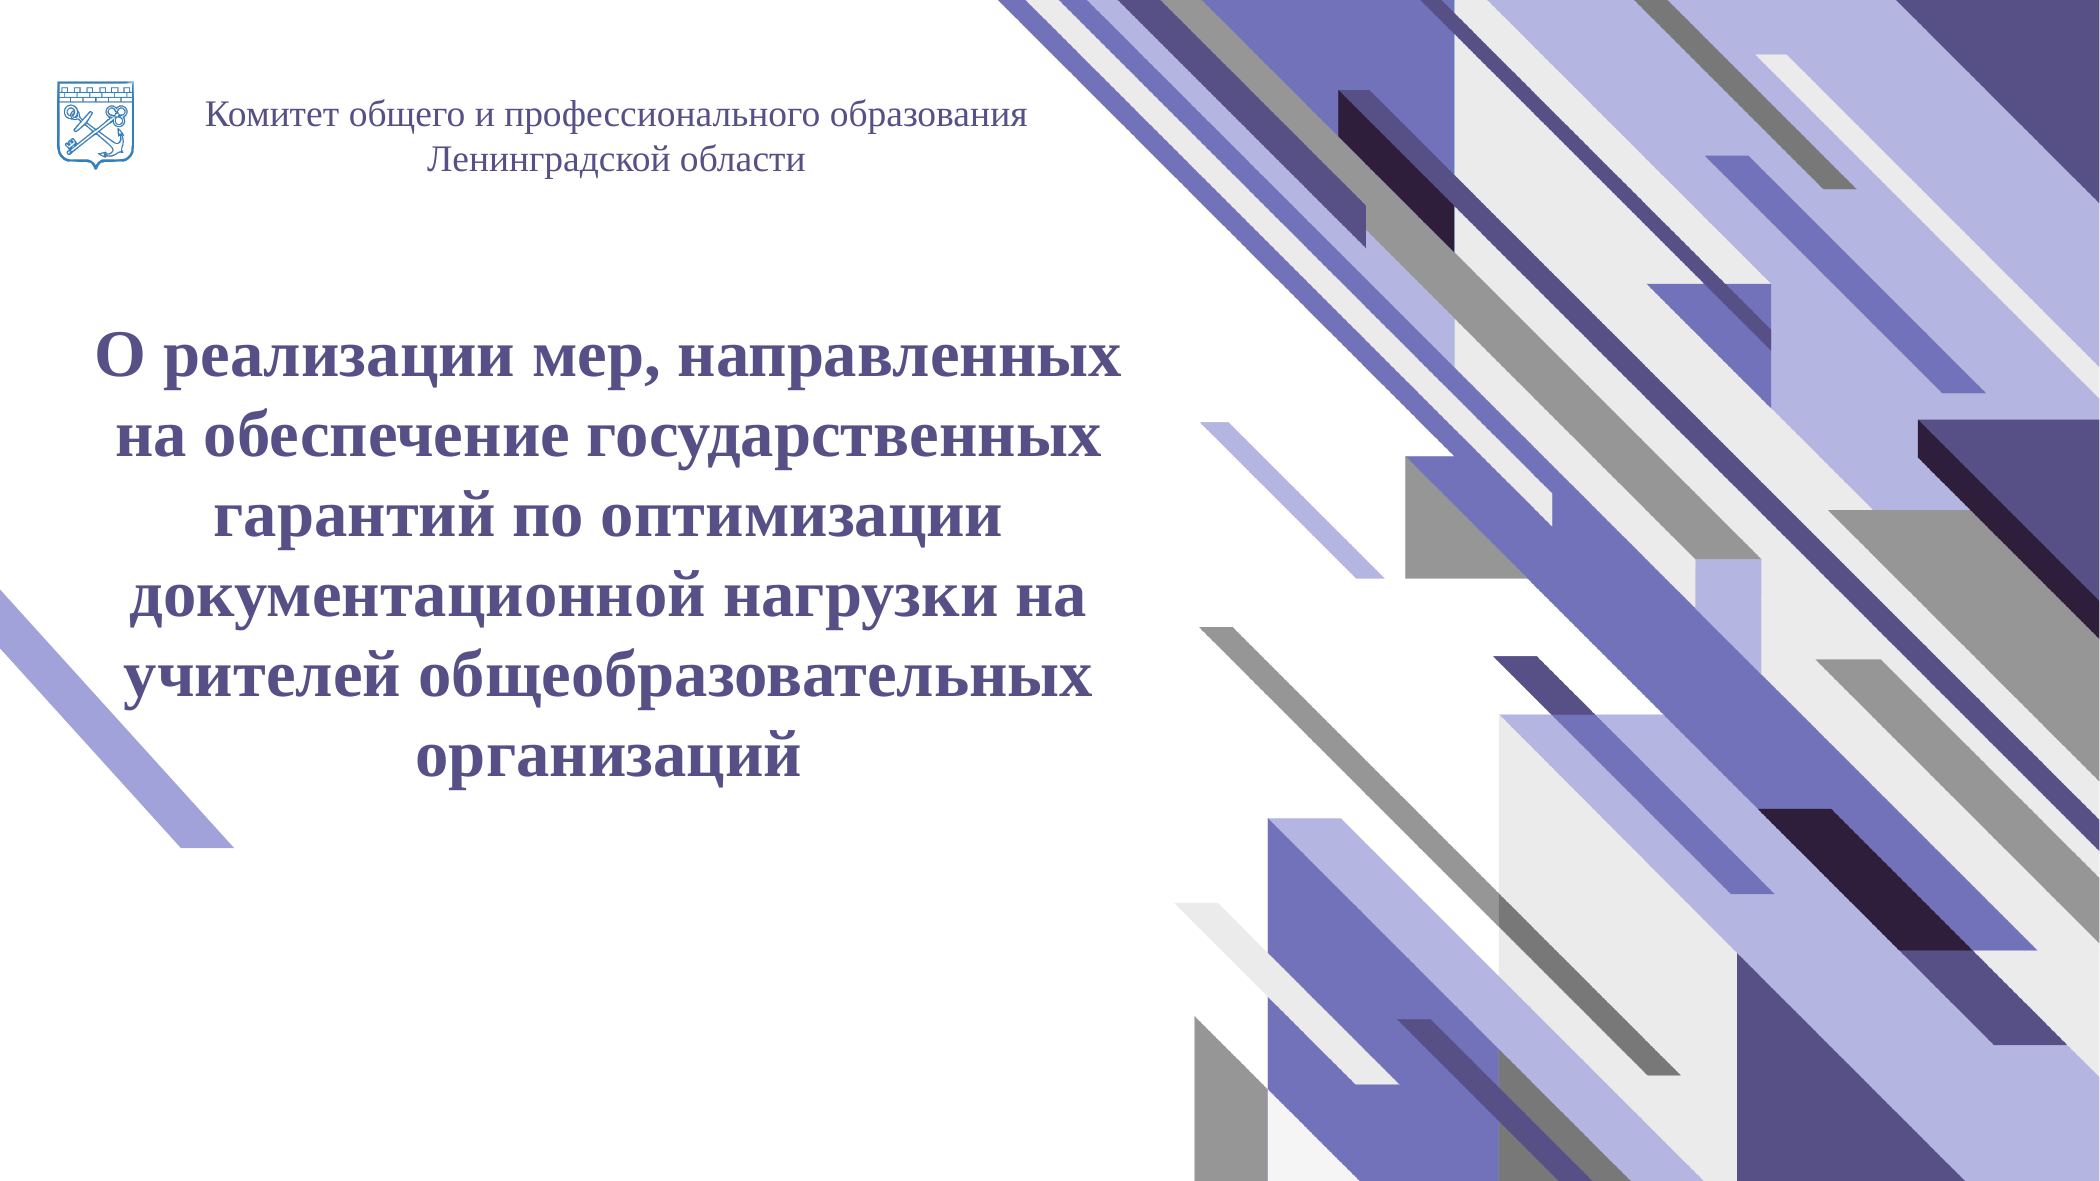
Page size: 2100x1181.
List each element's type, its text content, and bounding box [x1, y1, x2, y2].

text_box [0, 587, 237, 850]
text_box О реализации мер, направленных на обеспечение государственных гарантий по оптимизации документационной нагрузки на учителей общеобразовательных организаций [81, 161, 1152, 837]
picture [965, 0, 2100, 1181]
text_box Комитет общего и профессионального образования Ленинградской области [133, 81, 1100, 186]
picture [57, 81, 134, 170]
